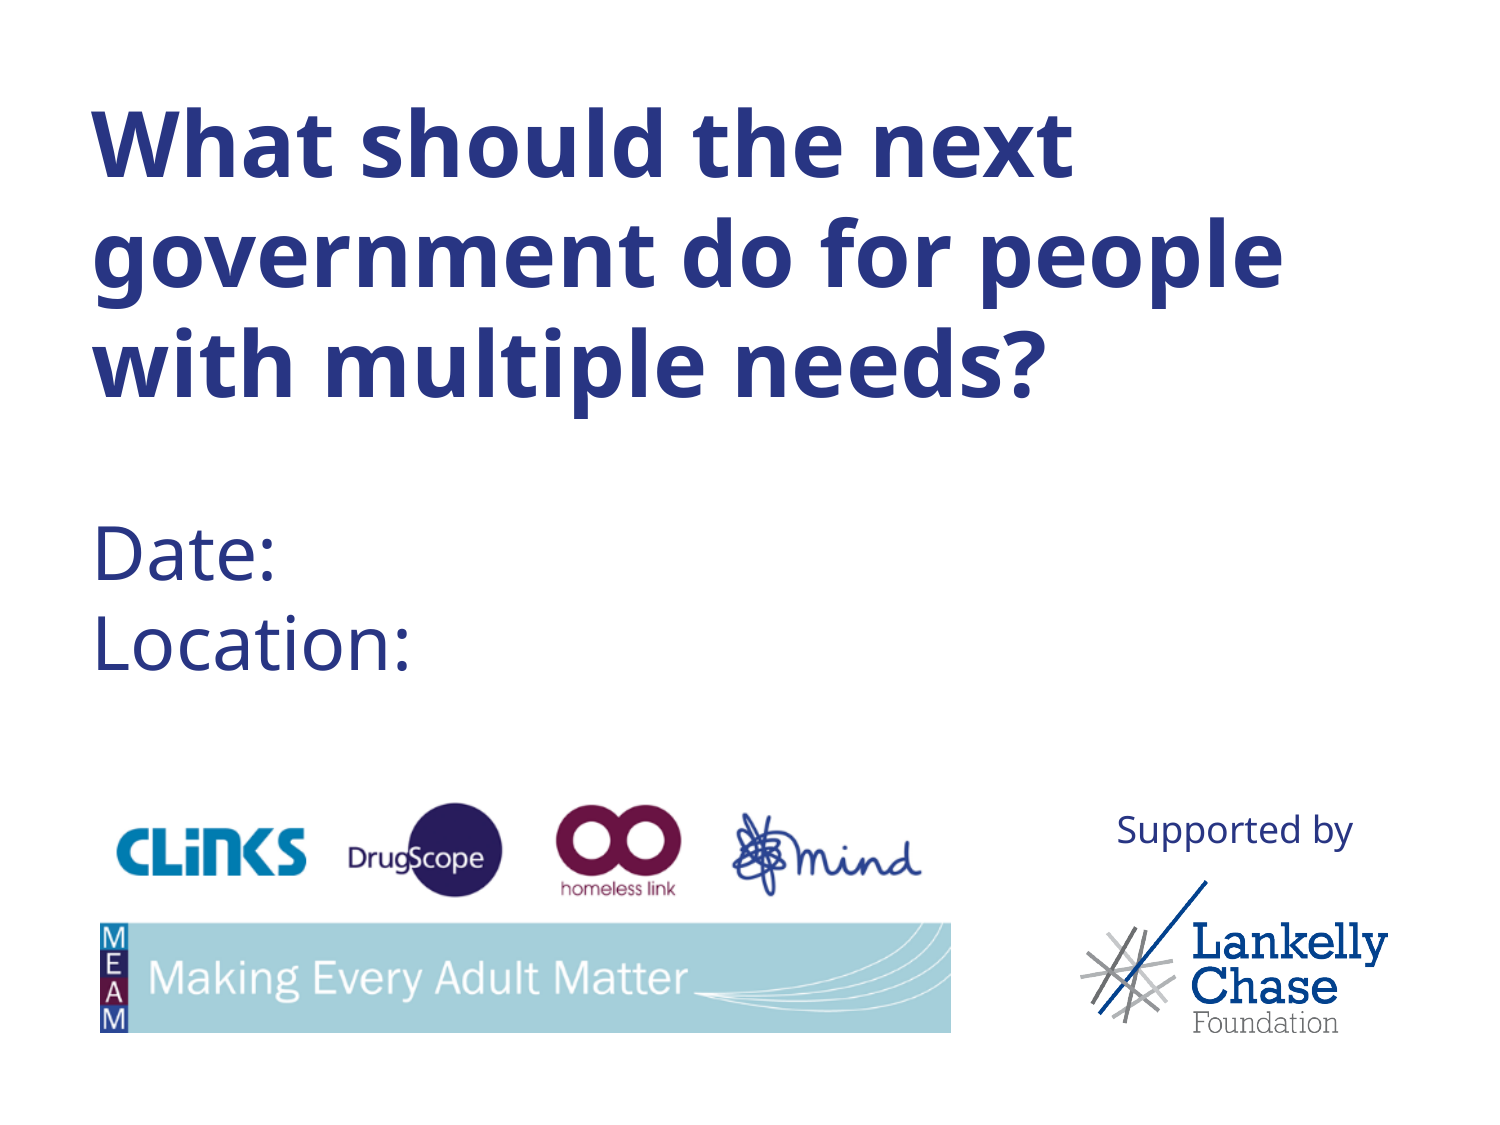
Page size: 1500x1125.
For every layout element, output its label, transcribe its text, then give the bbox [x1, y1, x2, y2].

picture [1080, 880, 1389, 1034]
text_box Supported by [1057, 798, 1414, 859]
title What should the next government do for people with multiple needs? Date: Location: [76, 78, 1483, 728]
picture [99, 783, 951, 1034]
